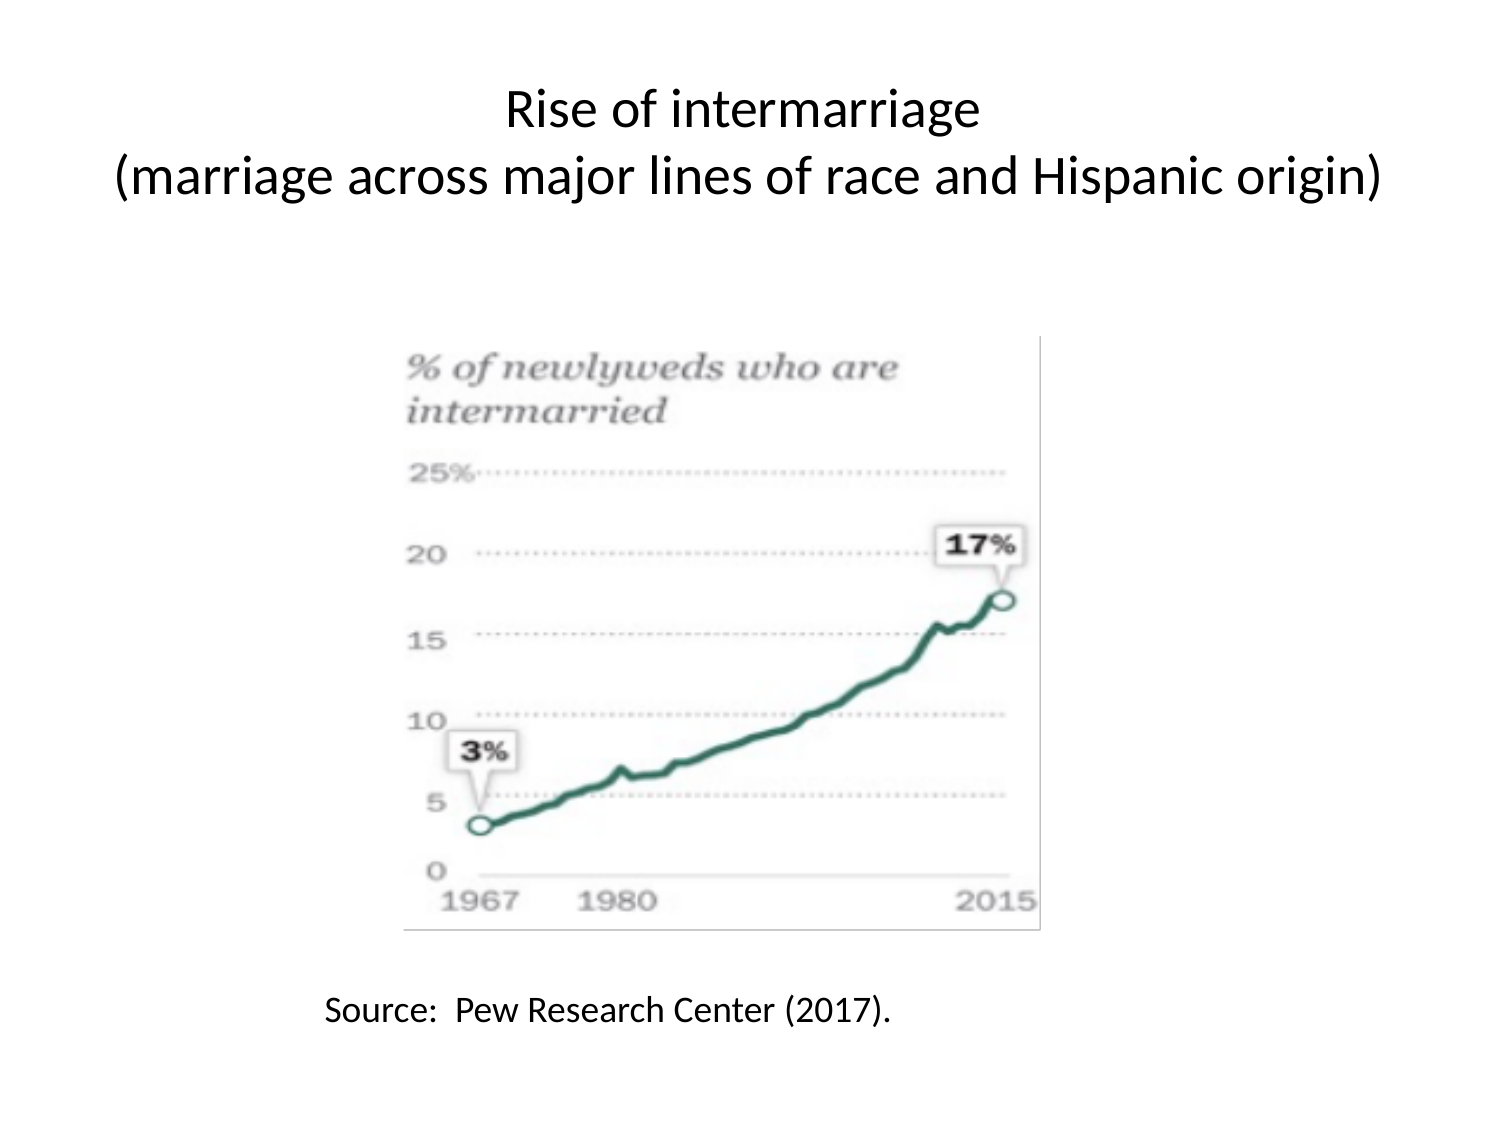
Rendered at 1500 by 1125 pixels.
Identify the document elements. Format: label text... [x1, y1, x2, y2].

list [403, 336, 1500, 931]
title Rise of intermarriage (marriage across major lines of race and Hispanic origin) [75, 45, 1425, 233]
text_box Source: Pew Research Center (2017). [309, 977, 1218, 1038]
